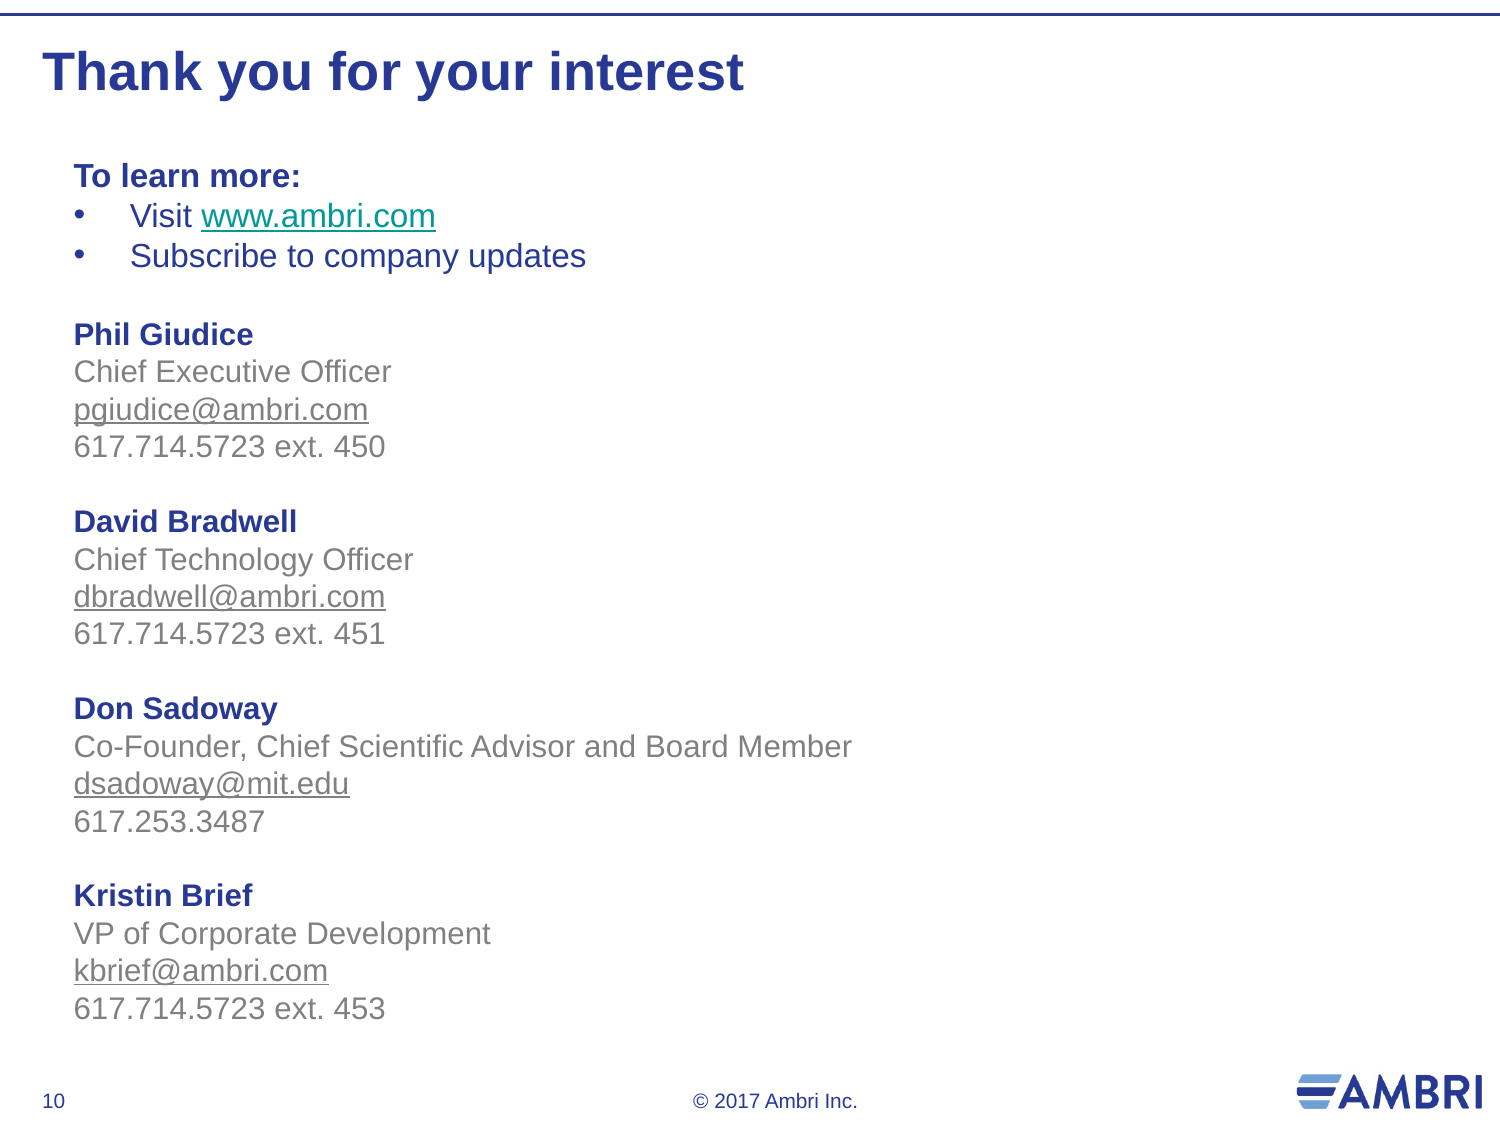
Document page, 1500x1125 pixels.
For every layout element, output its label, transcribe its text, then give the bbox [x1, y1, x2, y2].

title Thank you for your interest [41, 36, 1429, 116]
picture [1281, 1059, 1500, 1125]
list To learn more: Visit www.ambri.com Subscribe to company updates Phil Giudice Chief Executive Officer pgiudice@ambri.com 617.714.5723 ext. 450 David Bradwell Chief Technology Officer dbradwell@ambri.com 617.714.5723 ext. 451 Don Sadoway Co-Founder, Chief Scientific Advisor and Board Member dsadoway@mit.edu 617.253.3487 Kristin Brief VP of Corporate Development kbrief@ambri.com 617.714.5723 ext. 453 [58, 107, 1361, 923]
